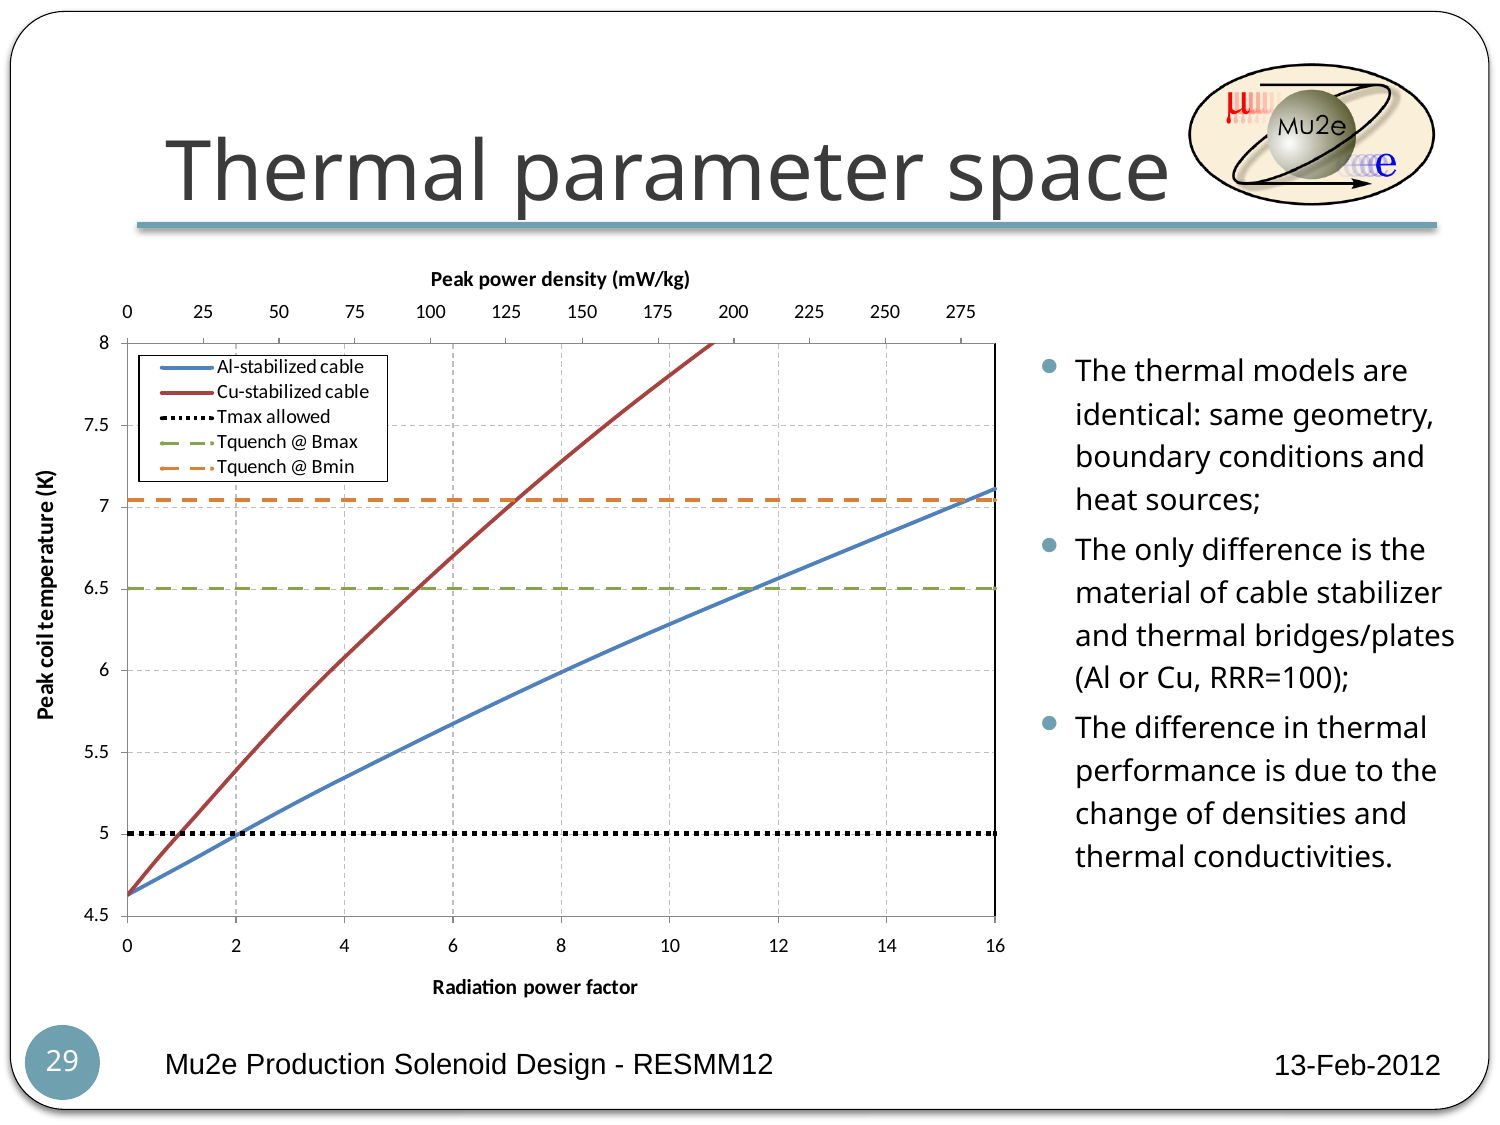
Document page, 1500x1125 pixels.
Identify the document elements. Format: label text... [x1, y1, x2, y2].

picture [24, 262, 1030, 1008]
footer Mu2e Production Solenoid Design - RESMM12 [150, 1025, 913, 1100]
title Thermal parameter space [149, 44, 1426, 233]
slide_number 29 [24, 1024, 100, 1100]
list The thermal models are identical: same geometry, boundary conditions and heat sources; The only difference is the material of cable stabilizer and thermal bridges/plates (Al or Cu, RRR=100); The difference in thermal performance is due to the change of densities and thermal conductivities. [1035, 337, 1476, 926]
slide_number 13-Feb-2012 [1050, 1025, 1457, 1104]
picture [1426, 62, 1436, 206]
